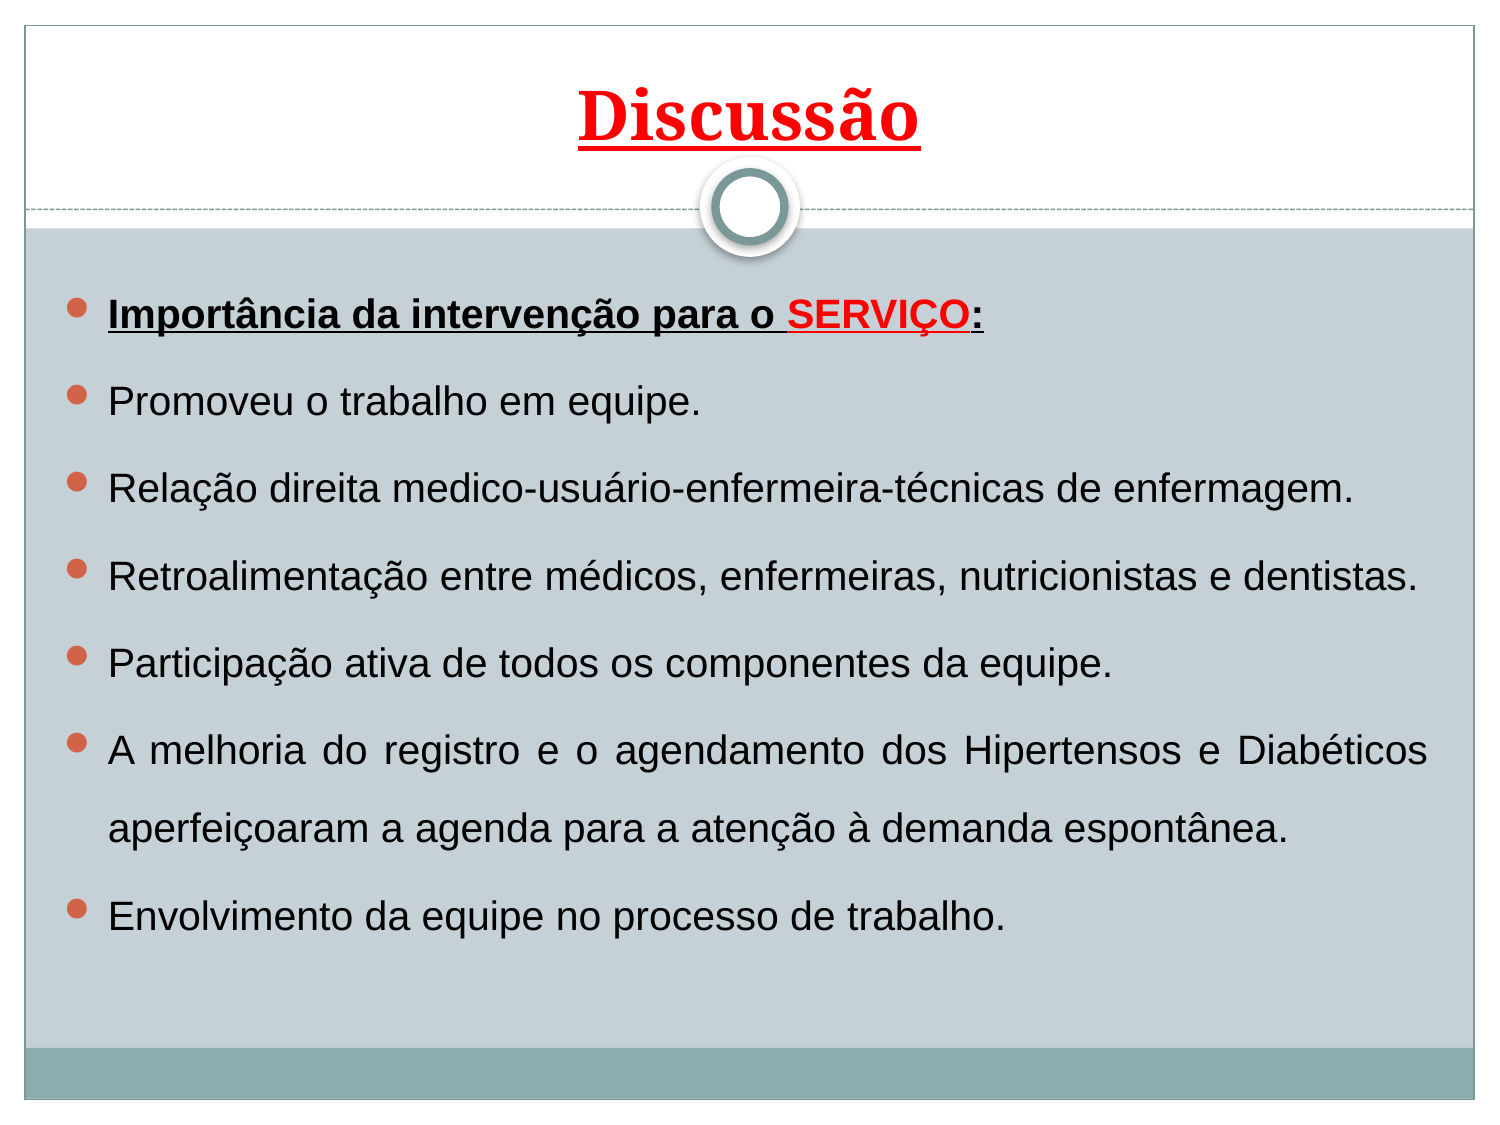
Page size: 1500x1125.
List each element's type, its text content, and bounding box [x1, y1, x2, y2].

list Importância da intervenção para o SERVIÇO: Promoveu o trabalho em equipe. Relação direita medico-usuário-enfermeira-técnicas de enfermagem. Retroalimentação entre médicos, enfermeiras, nutricionistas e dentistas. Participação ativa de todos os componentes da equipe. A melhoria do registro e o agendamento dos Hipertensos e Diabéticos aperfeiçoaram a agenda para a atenção à demanda espontânea. Envolvimento da equipe no processo de trabalho. [49, 250, 1445, 1001]
title Discussão [49, 37, 1450, 162]
